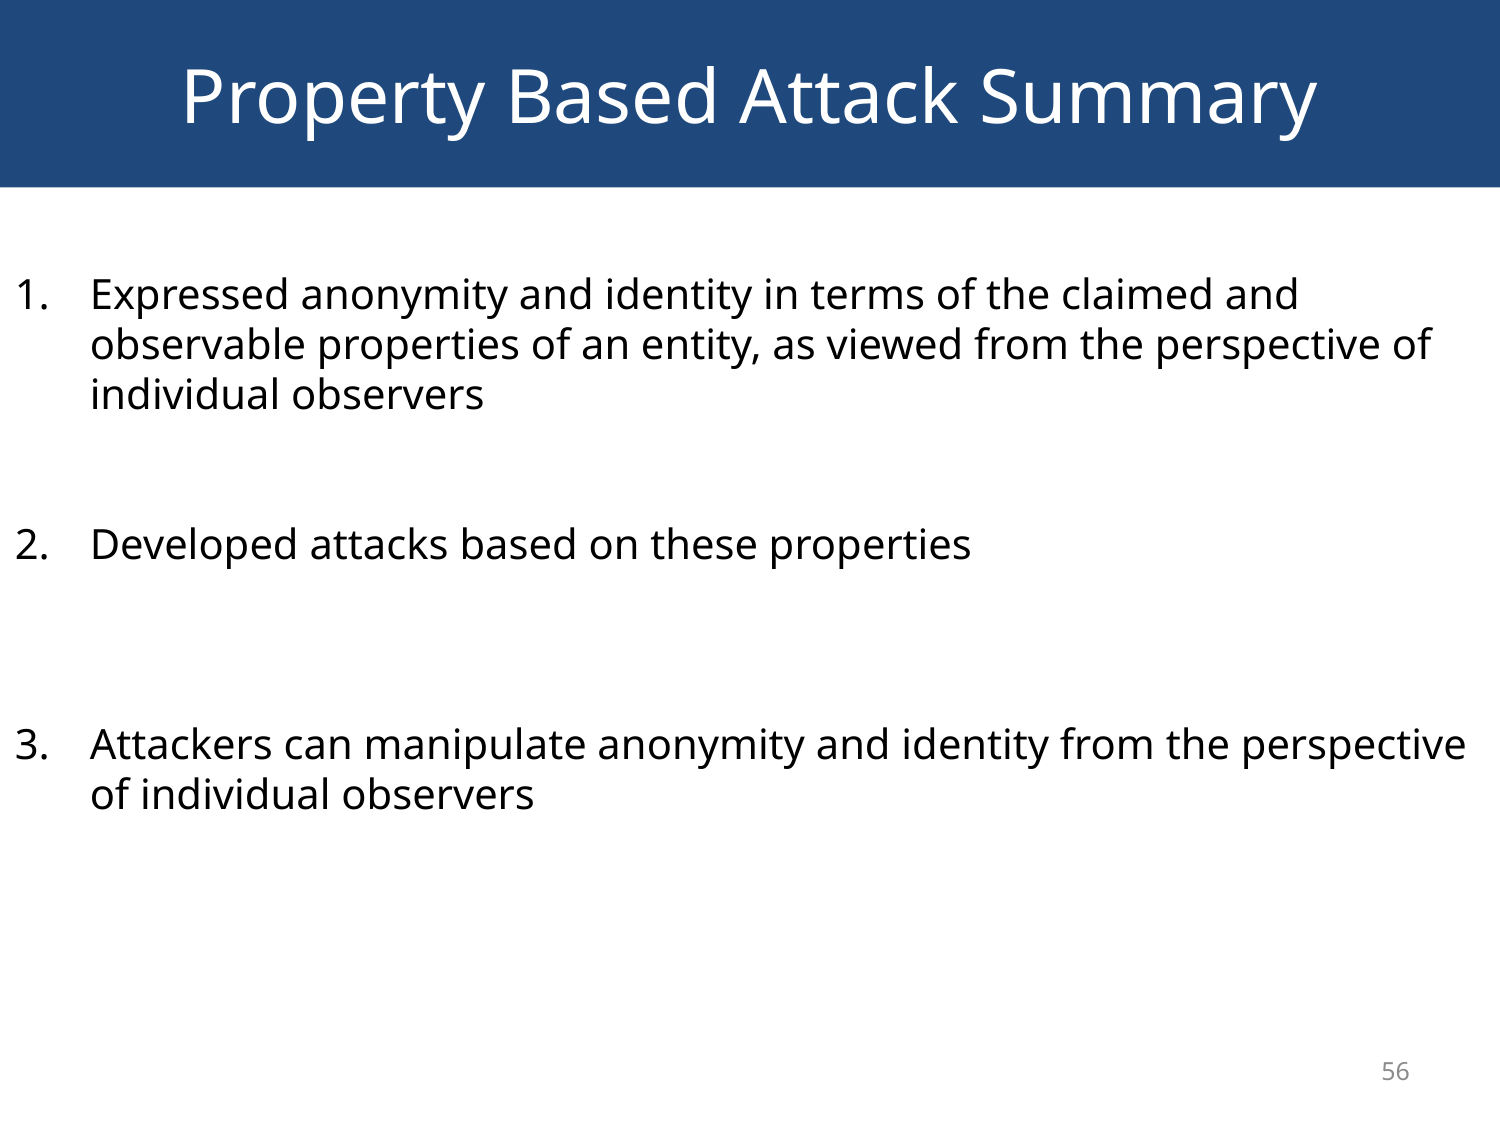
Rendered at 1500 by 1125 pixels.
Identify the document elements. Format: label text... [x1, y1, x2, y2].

slide_number 56 [1074, 1042, 1425, 1103]
text_box Expressed anonymity and identity in terms of the claimed and observable properties of an entity, as viewed from the perspective of individual observers Developed attacks based on these properties Attackers can manipulate anonymity and identity from the perspective of individual observers [0, 210, 1500, 826]
title Property Based Attack Summary [0, 0, 1500, 188]
